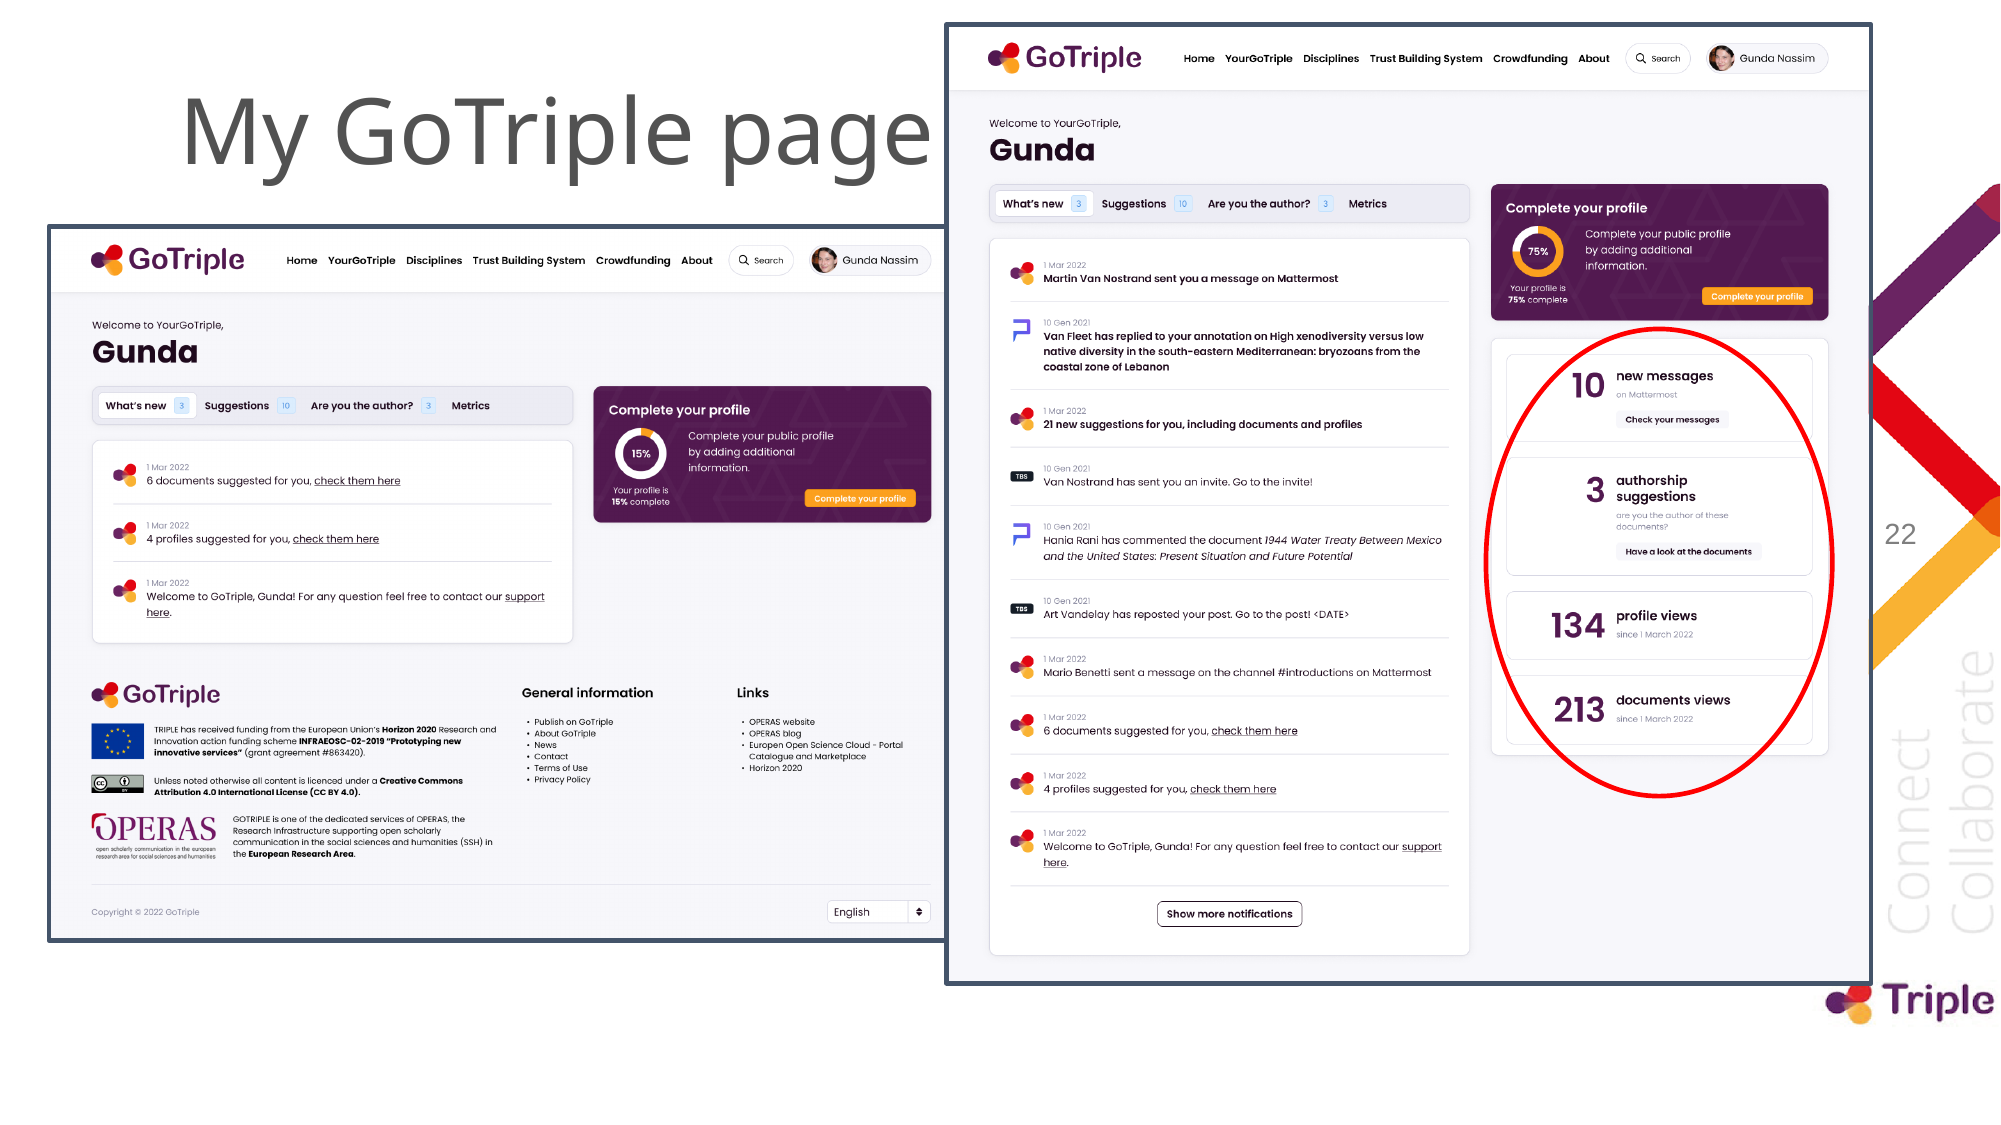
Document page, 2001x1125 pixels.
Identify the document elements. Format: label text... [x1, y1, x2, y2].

slide_number ‹#› [1874, 502, 1932, 563]
picture [0, 0, 2001, 1125]
title My GoTriple page [179, 90, 943, 181]
